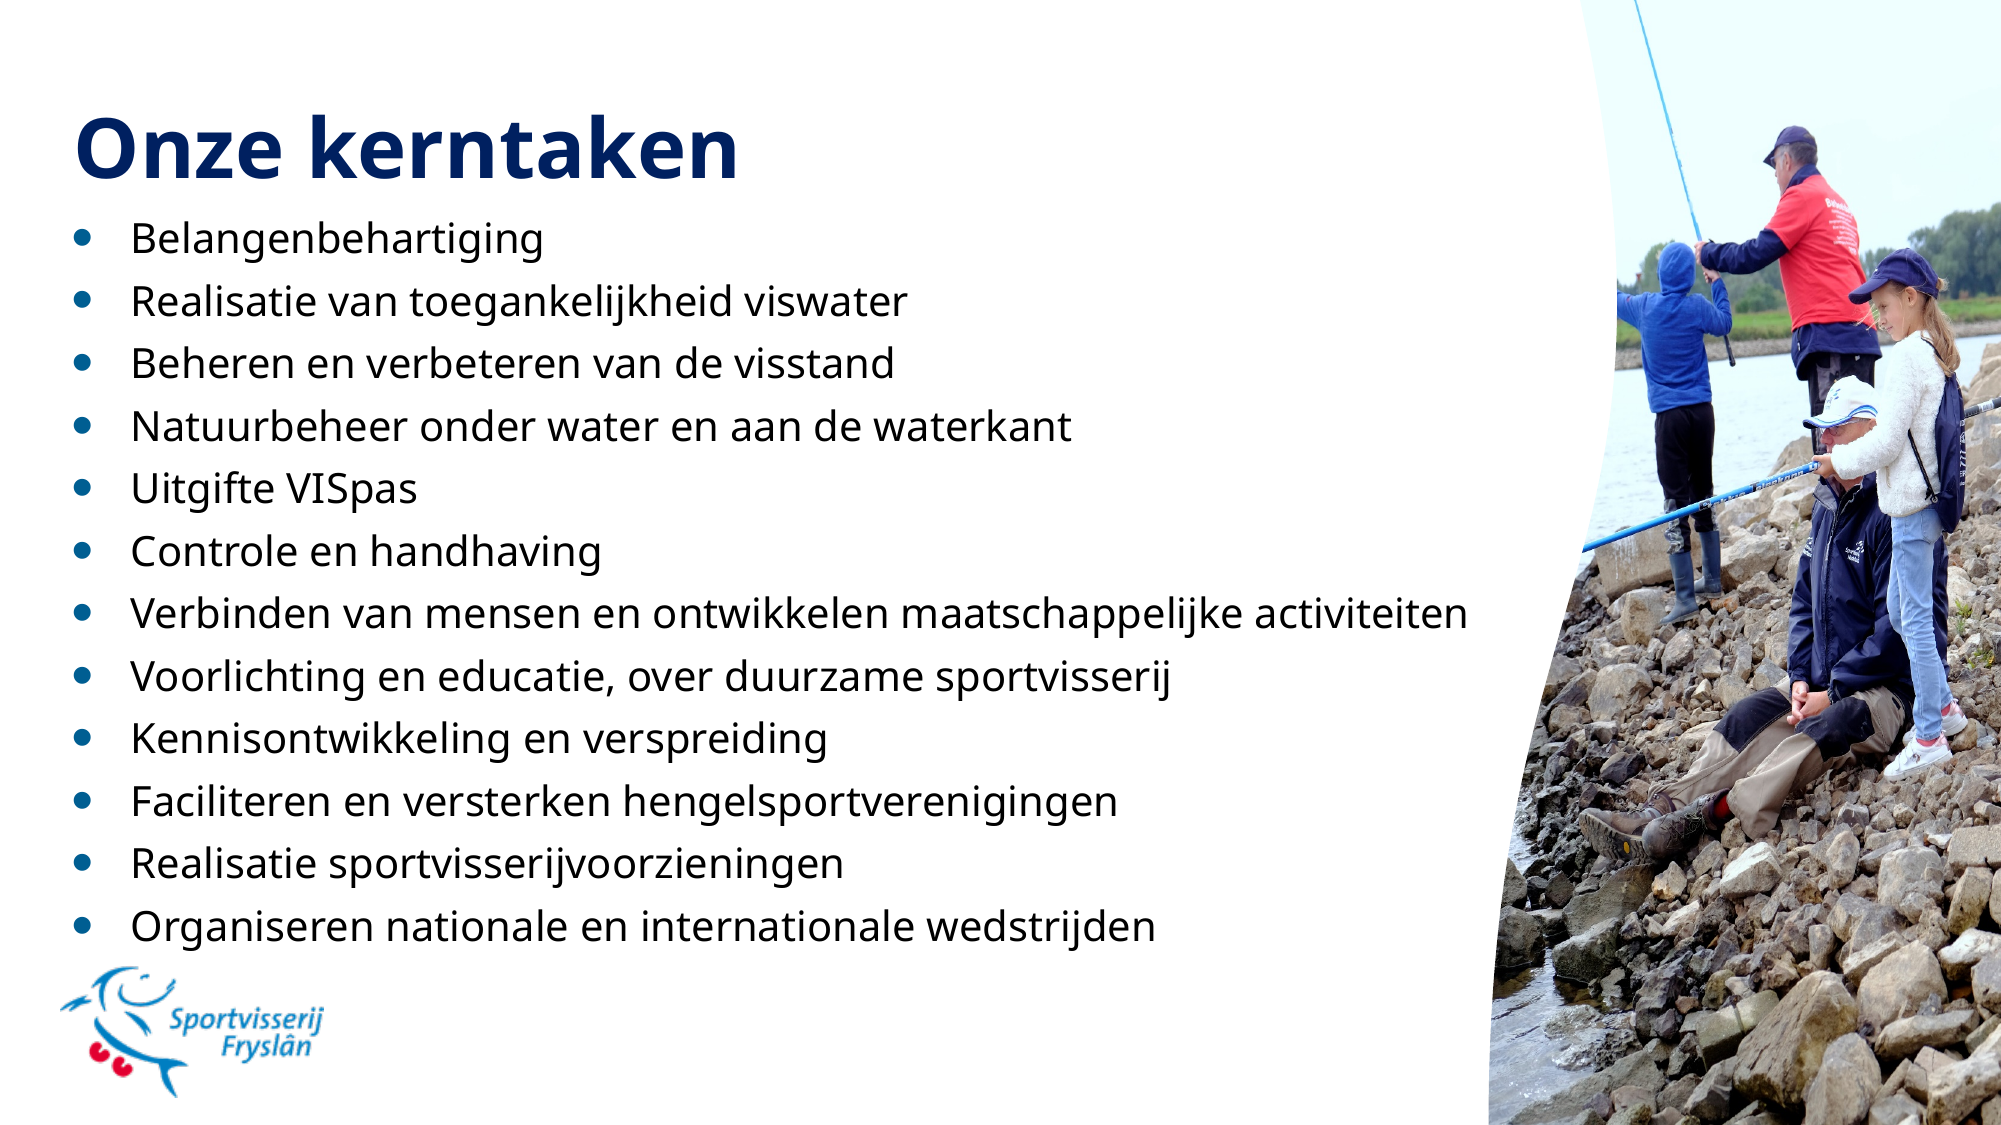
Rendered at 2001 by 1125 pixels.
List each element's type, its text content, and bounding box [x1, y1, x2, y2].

text_box Onze kerntaken [58, 88, 1488, 204]
picture [1488, 0, 2001, 1125]
picture [60, 965, 324, 1098]
text_box Belangenbehartiging Realisatie van toegankelijkheid viswater Beheren en verbeteren van de visstand Natuurbeheer onder water en aan de waterkant Uitgifte VISpas Controle en handhaving Verbinden van mensen en ontwikkelen maatschappelijke activiteiten Voorlichting en educatie, over duurzame sportvisserij Kennisontwikkeling en verspreiding Faciliteren en versterken hengelsportverenigingen Realisatie sportvisserijvoorzieningen Organiseren nationale en internationale wedstrijden [28, 204, 1488, 958]
